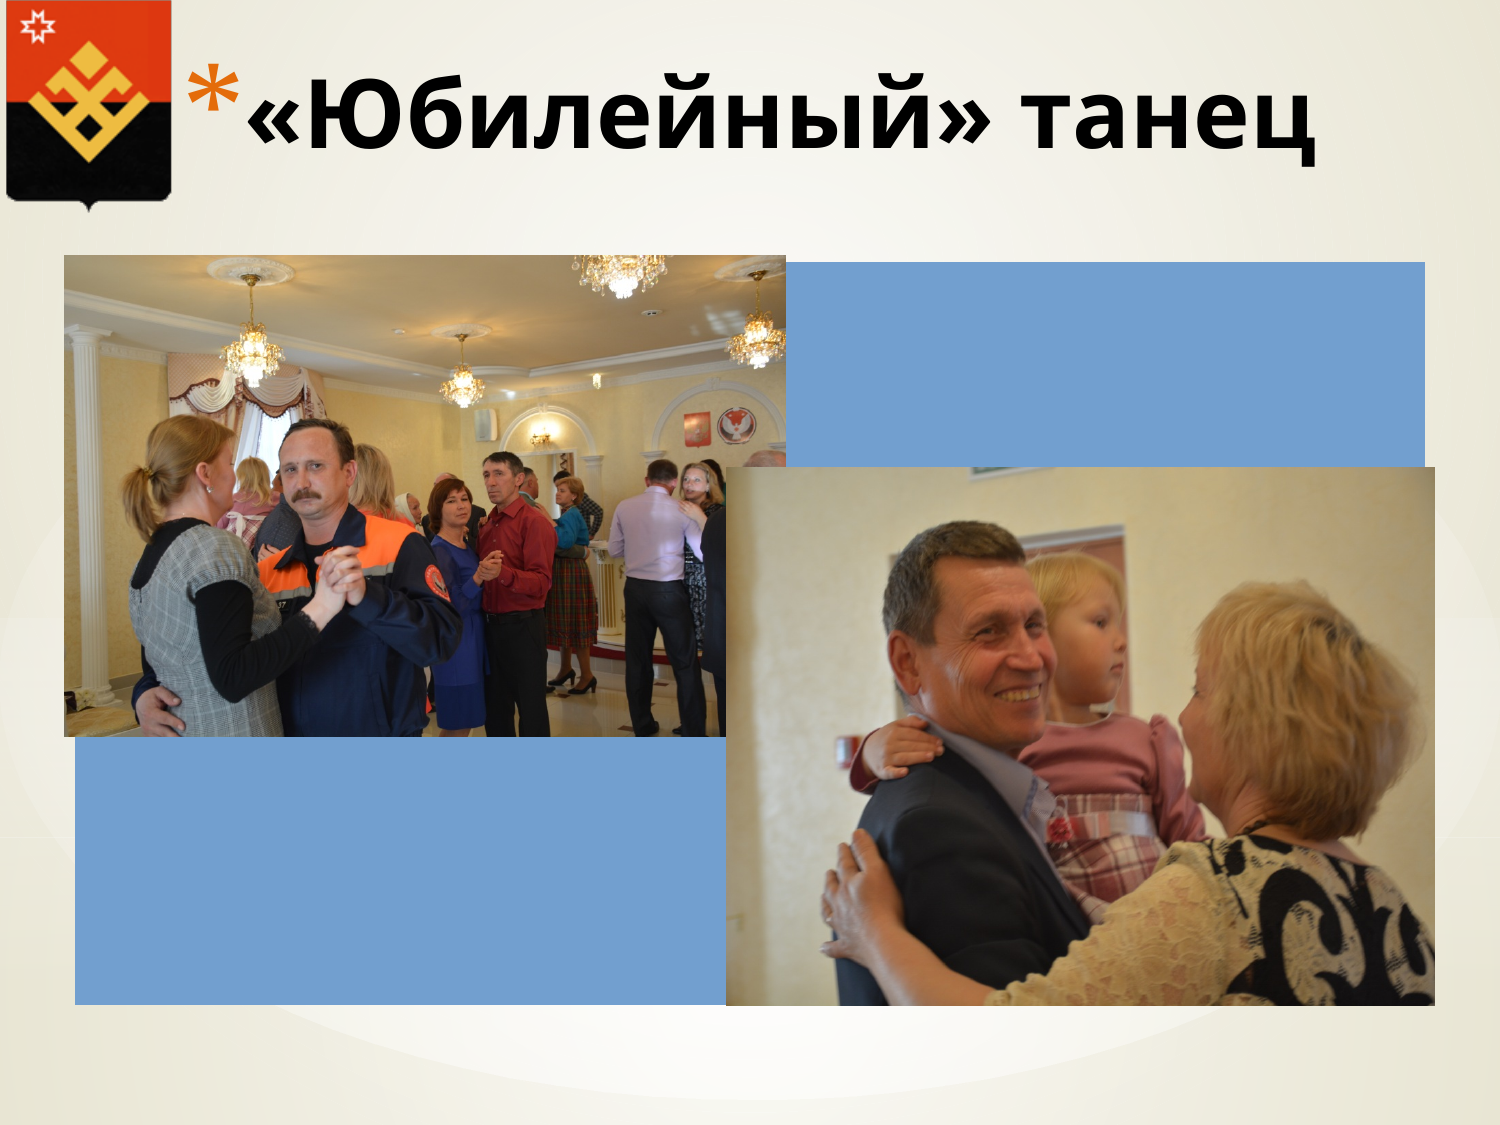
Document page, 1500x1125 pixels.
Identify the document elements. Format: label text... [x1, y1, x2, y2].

picture [4, 0, 173, 214]
picture [64, 255, 1436, 1007]
title «Юбилейный» танец [75, 45, 1425, 233]
